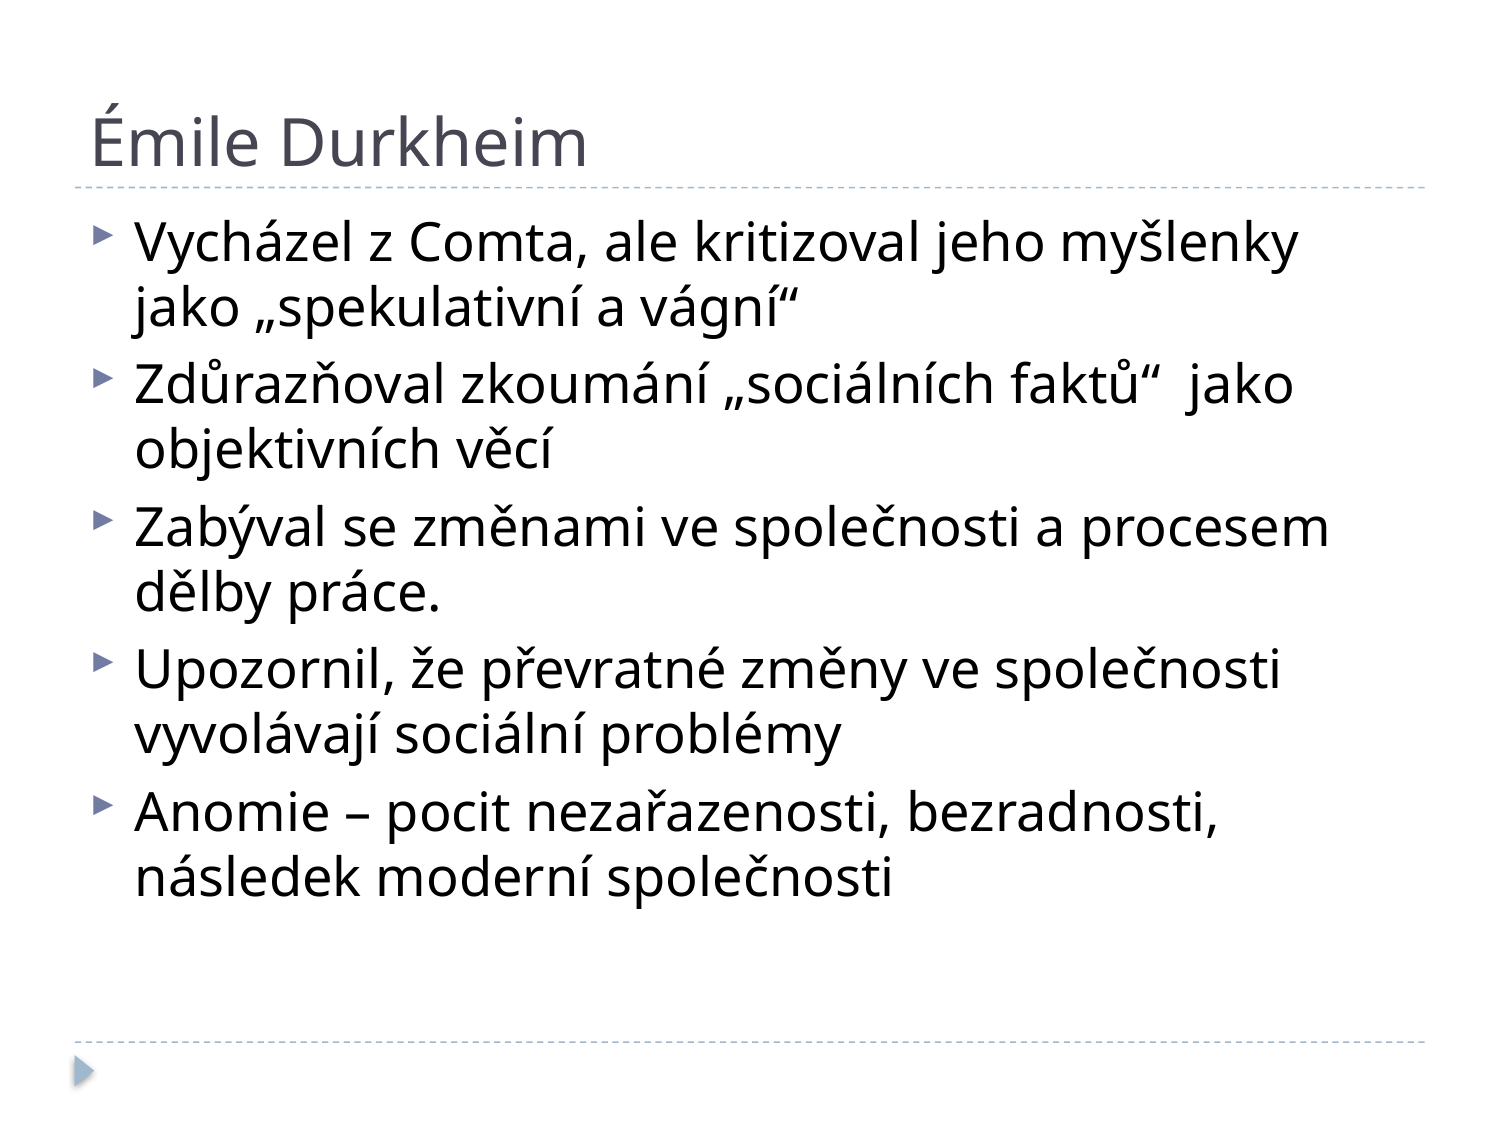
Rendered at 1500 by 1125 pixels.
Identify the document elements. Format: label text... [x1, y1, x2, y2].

list Vycházel z Comta, ale kritizoval jeho myšlenky jako „spekulativní a vágní“ Zdůrazňoval zkoumání „sociálních faktů“ jako objektivních věcí Zabýval se změnami ve společnosti a procesem dělby práce. Upozornil, že převratné změny ve společnosti vyvolávají sociální problémy Anomie – pocit nezařazenosti, bezradnosti, následek moderní společnosti [75, 200, 1425, 1010]
title Émile Durkheim [75, 24, 1425, 188]
